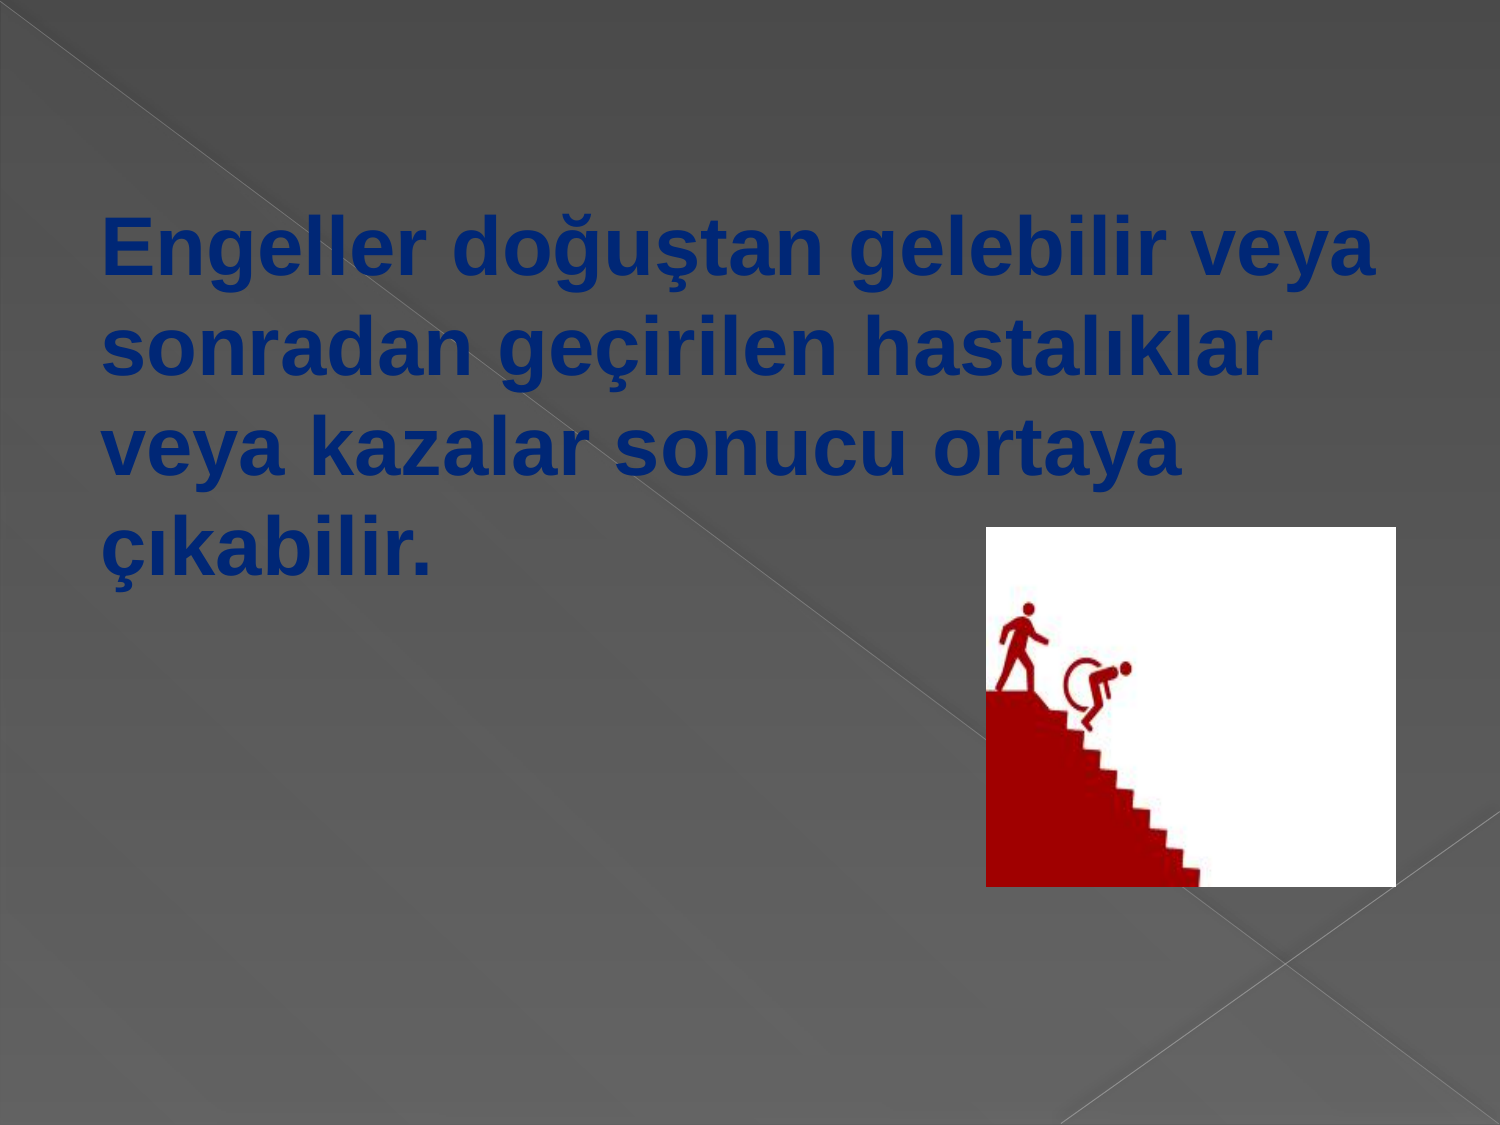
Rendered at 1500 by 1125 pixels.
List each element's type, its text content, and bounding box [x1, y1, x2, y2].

list Engeller doğuştan gelebilir veya sonradan geçirilen hastalıklar veya kazalar sonucu ortaya çıkabilir. [75, 184, 1425, 1059]
picture [985, 526, 1396, 887]
